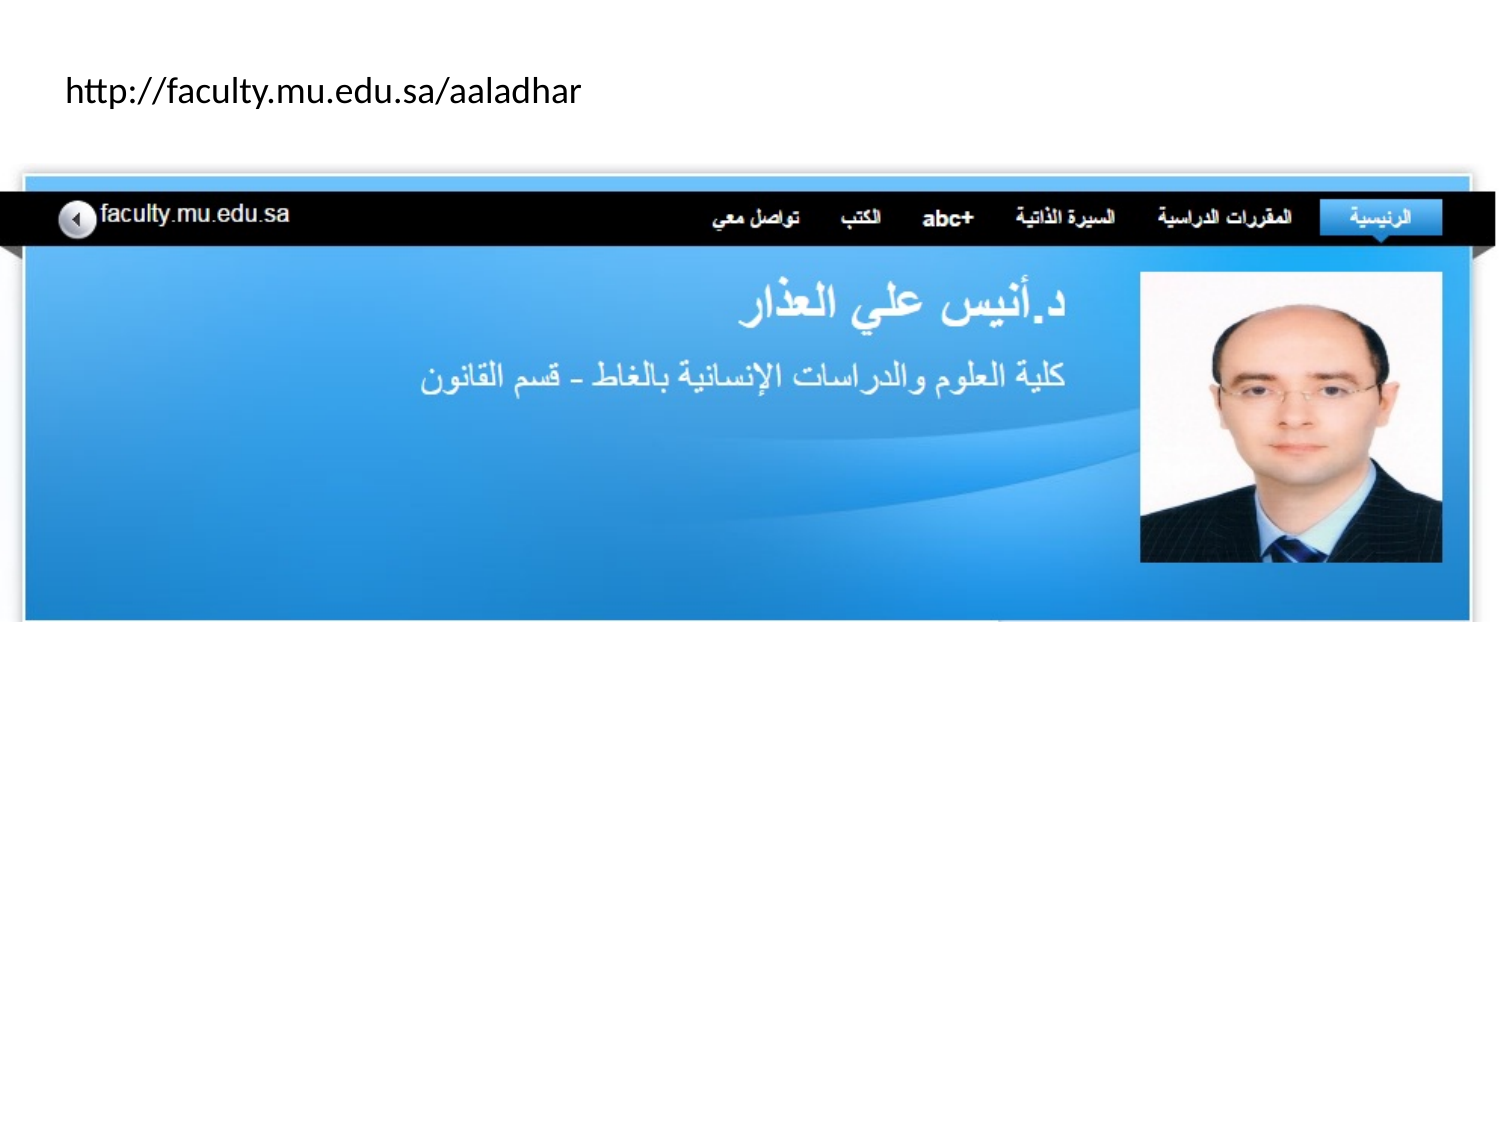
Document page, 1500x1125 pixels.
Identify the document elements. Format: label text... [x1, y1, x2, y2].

picture [0, 163, 1500, 622]
text_box http://faculty.mu.edu.sa/aaladhar [50, 58, 598, 119]
